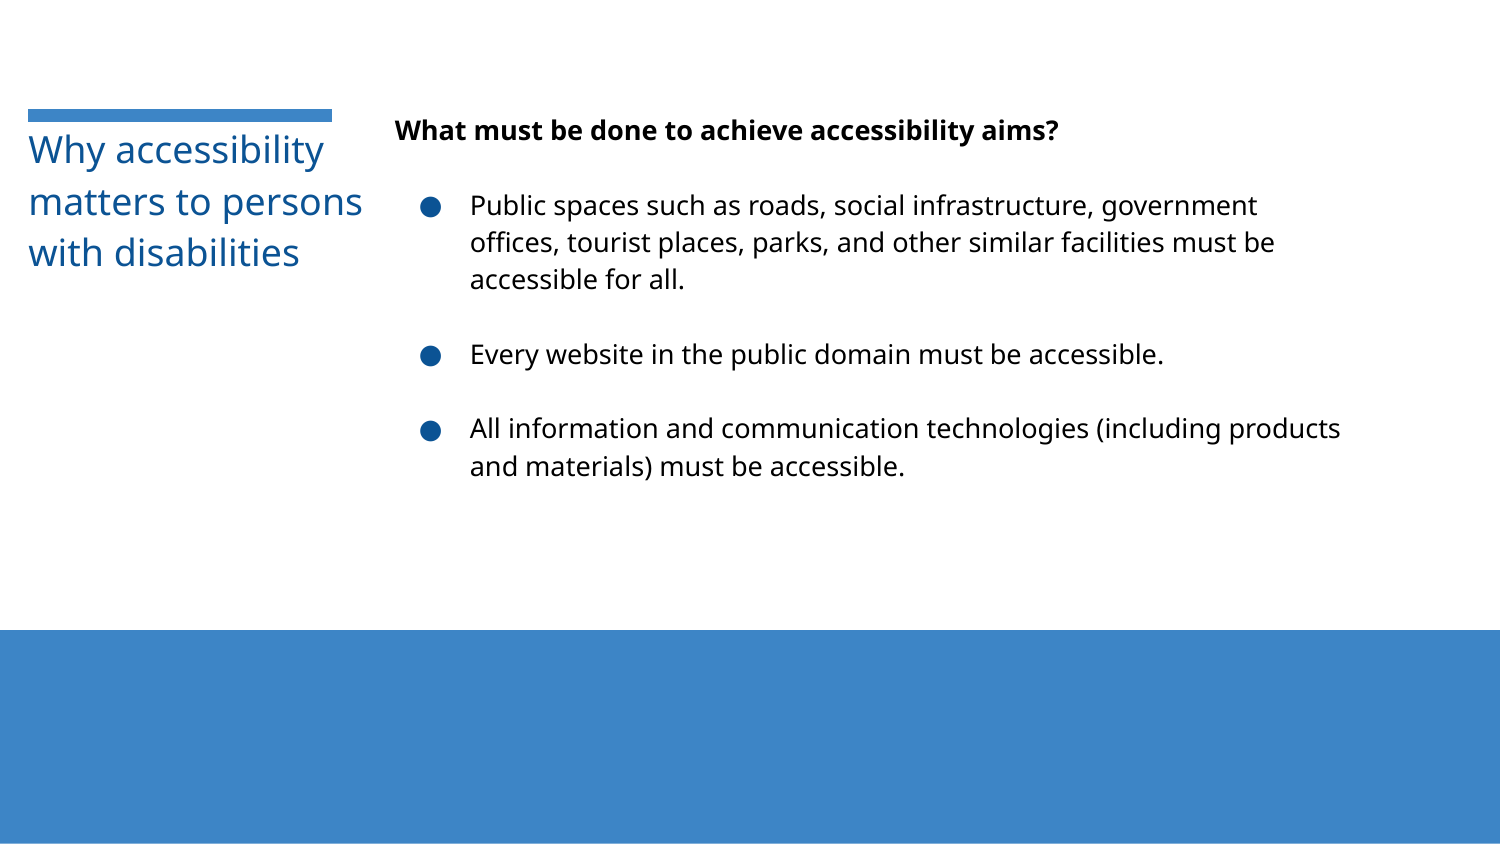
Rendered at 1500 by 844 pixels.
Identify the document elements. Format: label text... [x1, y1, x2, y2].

title What must be done to achieve accessibility aims? Public spaces such as roads, social infrastructure, government offices, tourist places, parks, and other similar facilities must be accessible for all. Every website in the public domain must be accessible. All information and communication technologies (including products and materials) must be accessible. [379, 93, 1361, 445]
title Why accessibility matters to persons with disabilities [28, 103, 379, 337]
